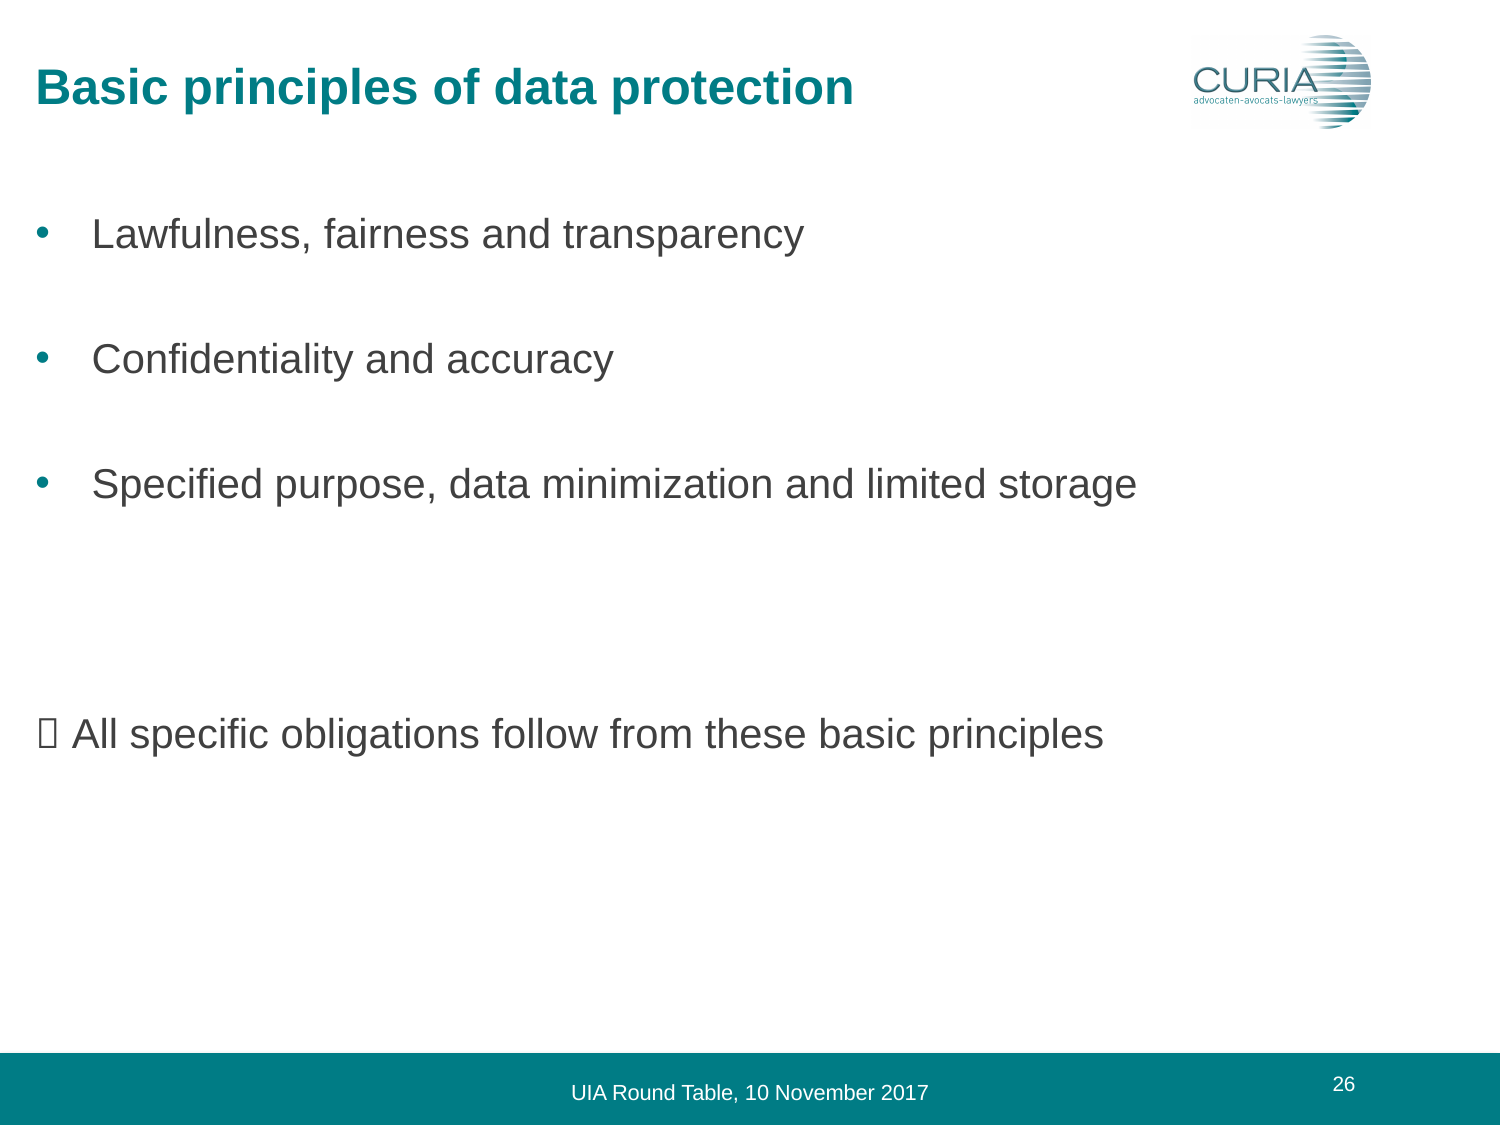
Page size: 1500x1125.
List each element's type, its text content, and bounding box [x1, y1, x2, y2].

slide_number 26 [1198, 1053, 1371, 1114]
title Basic principles of data protection [20, 46, 1230, 123]
picture [1191, 35, 1371, 129]
list Lawfulness, fairness and transparency Confidentiality and accuracy Specified purpose, data minimization and limited storage  All specific obligations follow from these basic principles [20, 199, 1464, 1035]
